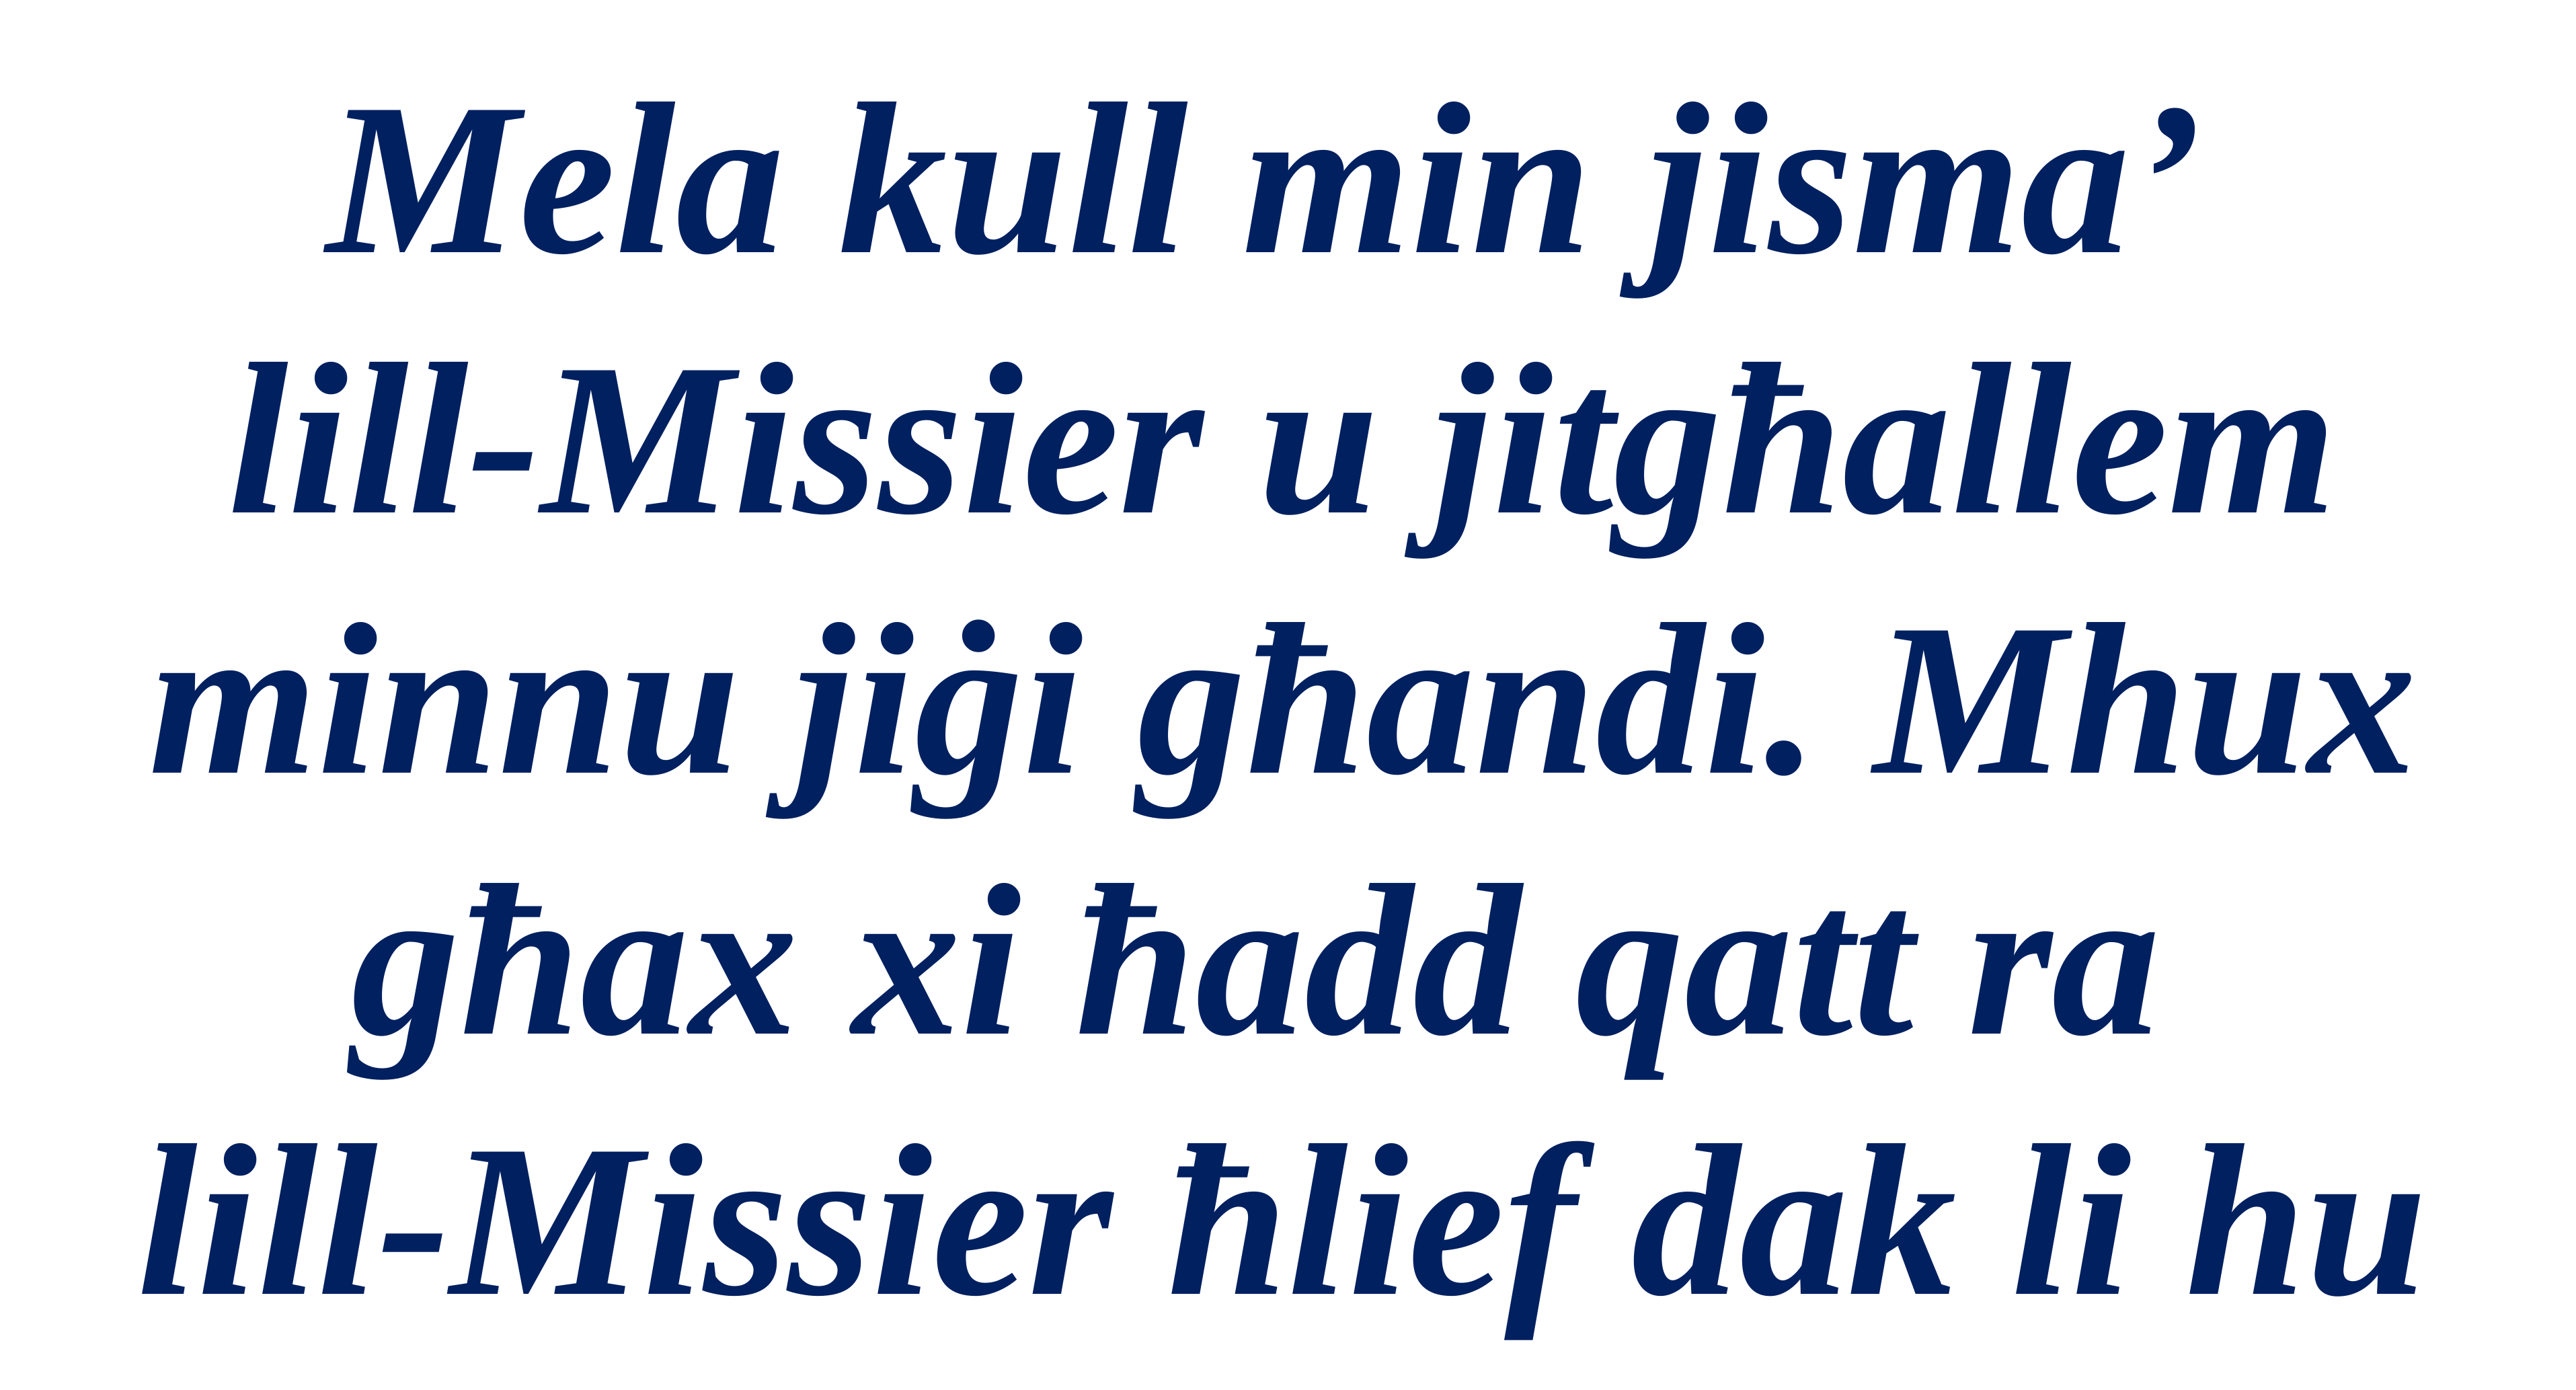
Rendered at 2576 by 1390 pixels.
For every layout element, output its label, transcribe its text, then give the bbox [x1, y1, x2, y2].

text_box Mela kull min jisma’ lill-Missier u jitgħallem minnu jiġi għandi. Mhux għax xi ħadd qatt ra lill-Missier ħlief dak li hu [40, 24, 2528, 1350]
